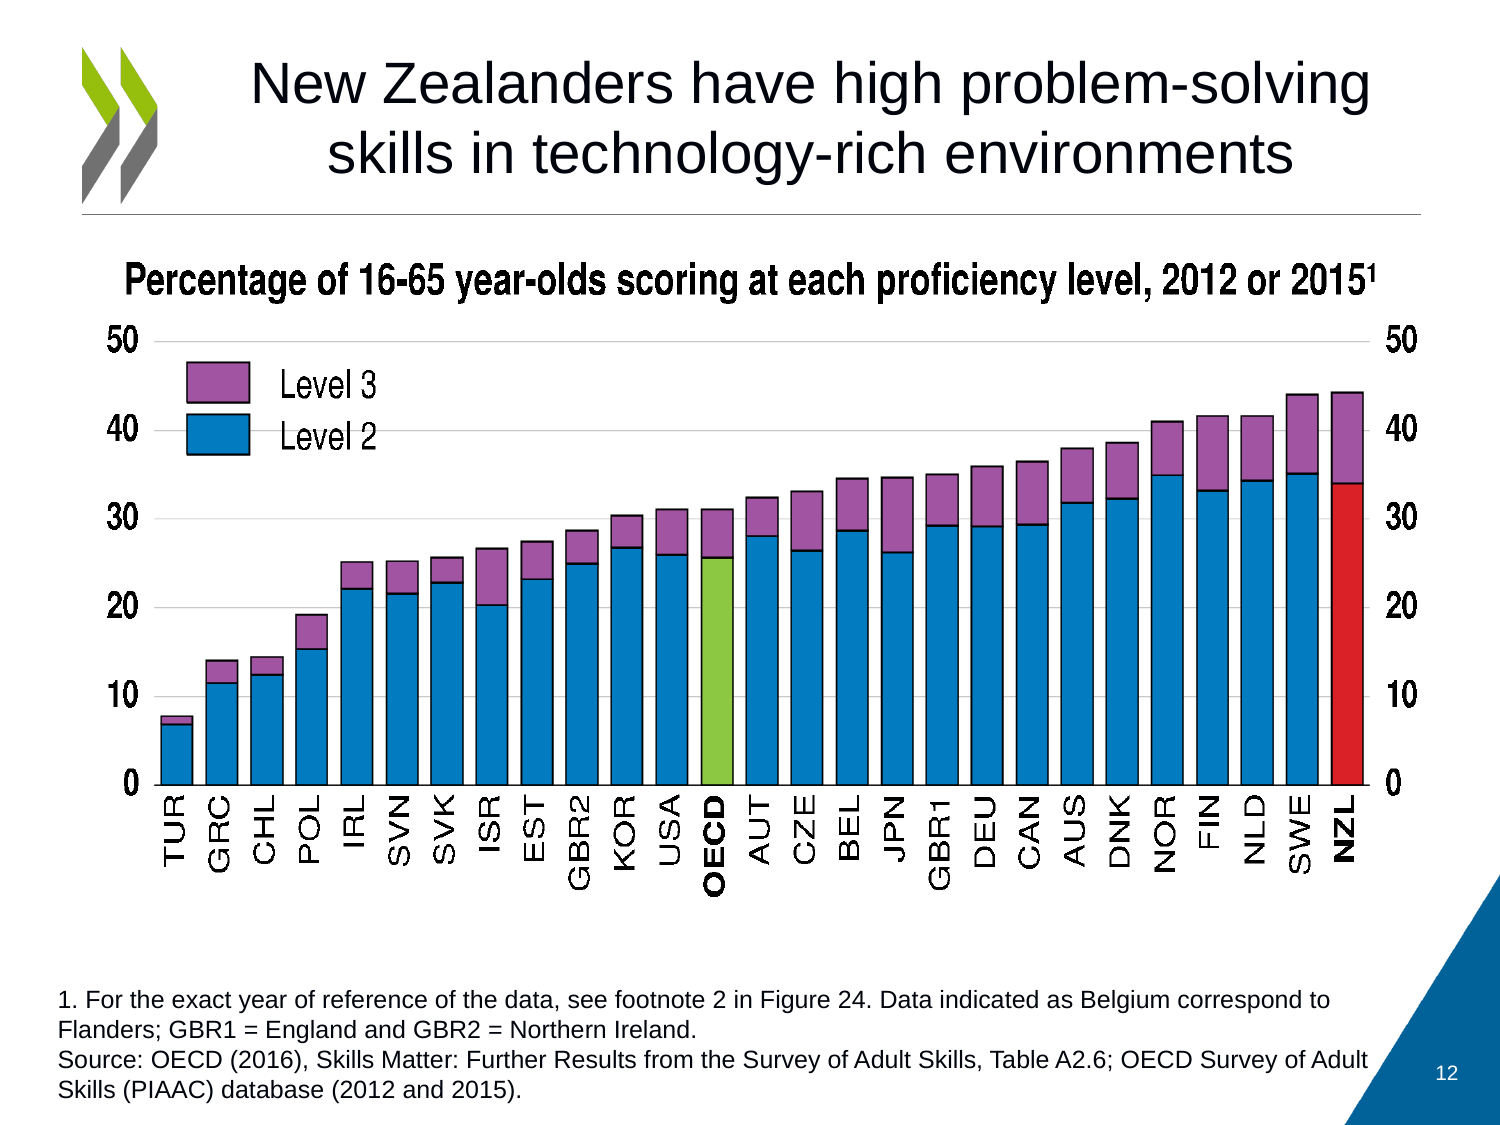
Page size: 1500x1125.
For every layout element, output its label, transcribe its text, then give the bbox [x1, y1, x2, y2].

title New Zealanders have high problem-solving skills in technology-rich environments [177, 19, 1447, 212]
picture [88, 243, 1500, 1125]
text_box 1. For the exact year of reference of the data, see footnote 2 in Figure 24. Data indicated as Belgium correspond to Flanders; GBR1 = England and GBR2 = Northern Ireland. Source: OECD (2016), Skills Matter: Further Results from the Survey of Adult Skills, Table A2.6; OECD Survey of Adult Skills (PIAAC) database (2012 and 2015). [42, 975, 1393, 1111]
slide_number 12 [1417, 1051, 1474, 1092]
